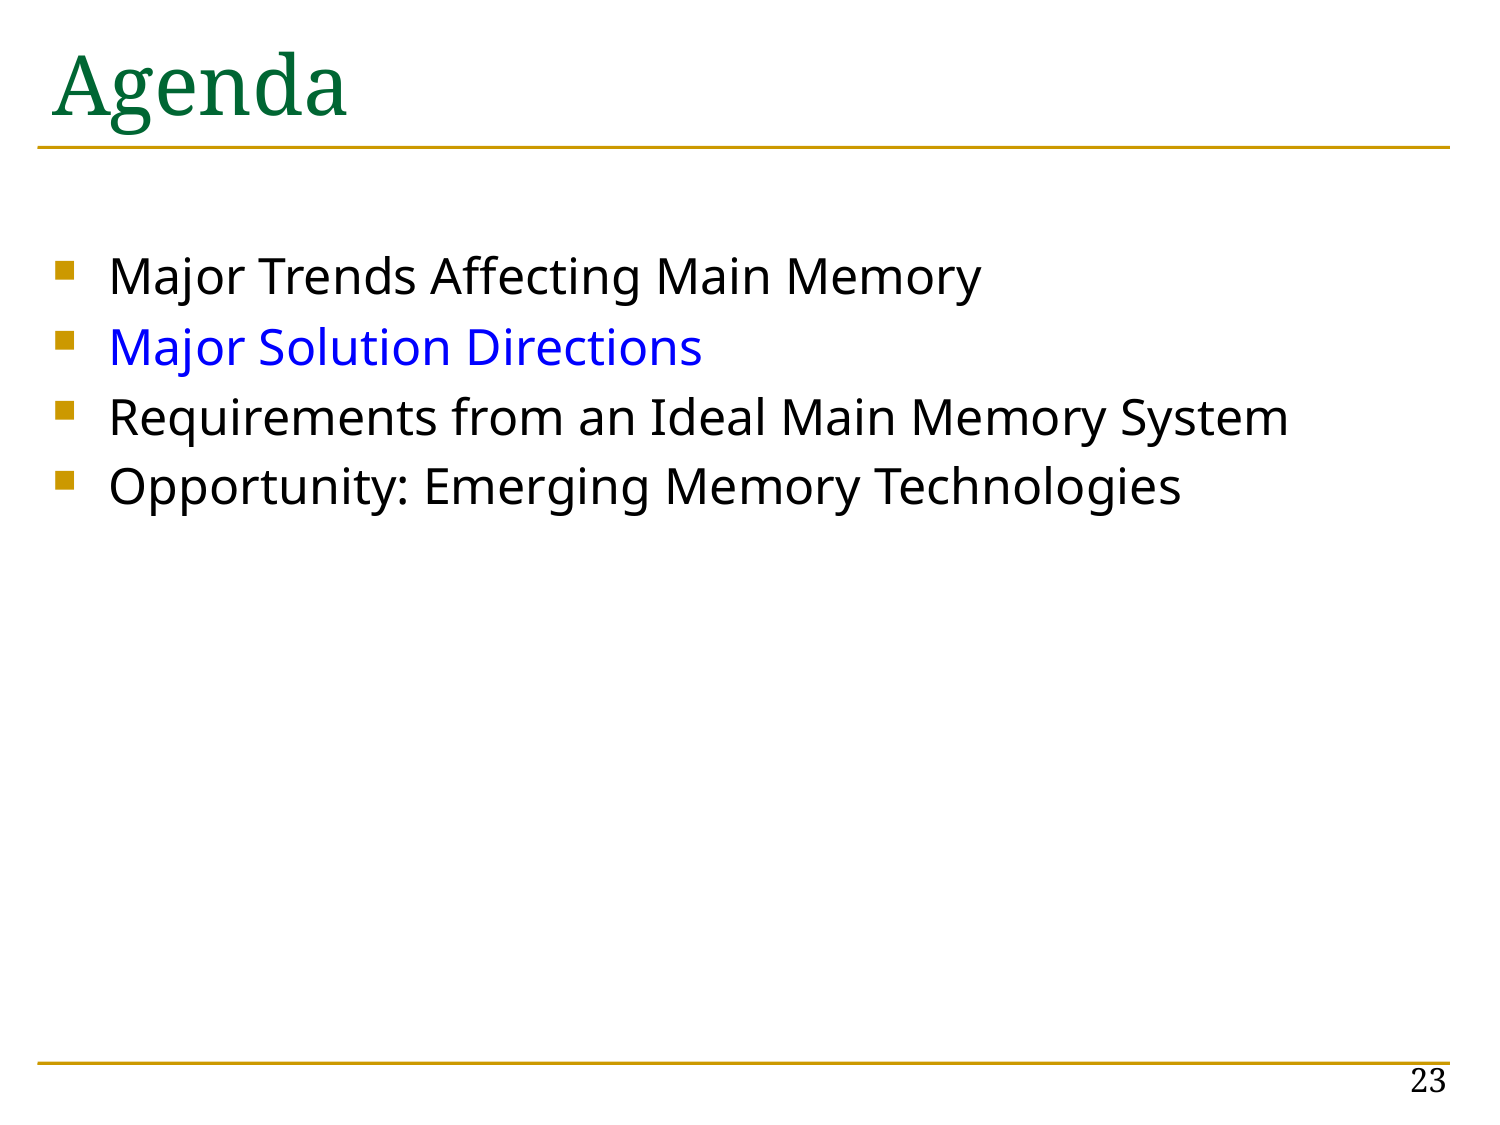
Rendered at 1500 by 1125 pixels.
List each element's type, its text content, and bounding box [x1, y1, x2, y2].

title Agenda [37, 24, 1450, 200]
slide_number 23 [1111, 1036, 1462, 1112]
list Major Trends Affecting Main Memory Major Solution Directions Requirements from an Ideal Main Memory System Opportunity: Emerging Memory Technologies [37, 237, 1450, 1038]
